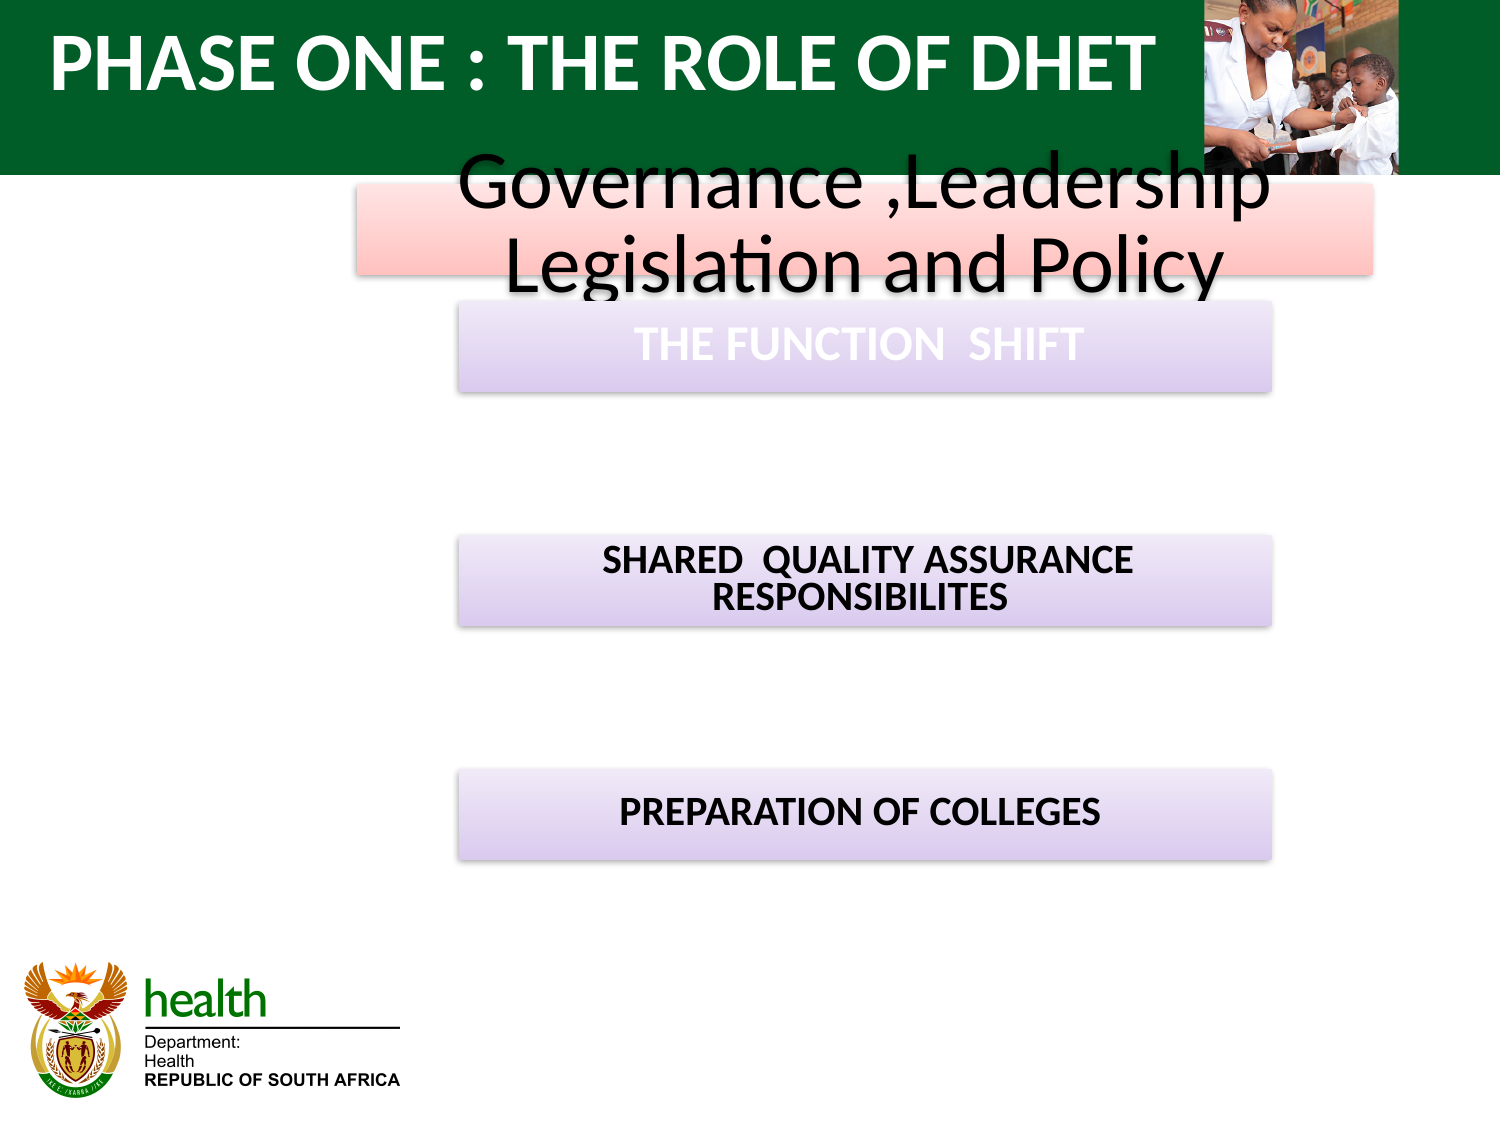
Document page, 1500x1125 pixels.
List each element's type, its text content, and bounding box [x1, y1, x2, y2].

text_box PHASE ONE : THE ROLE OF DHET [35, 0, 1350, 115]
picture [1204, 0, 1399, 175]
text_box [229, 184, 1500, 1095]
picture [24, 962, 400, 1098]
